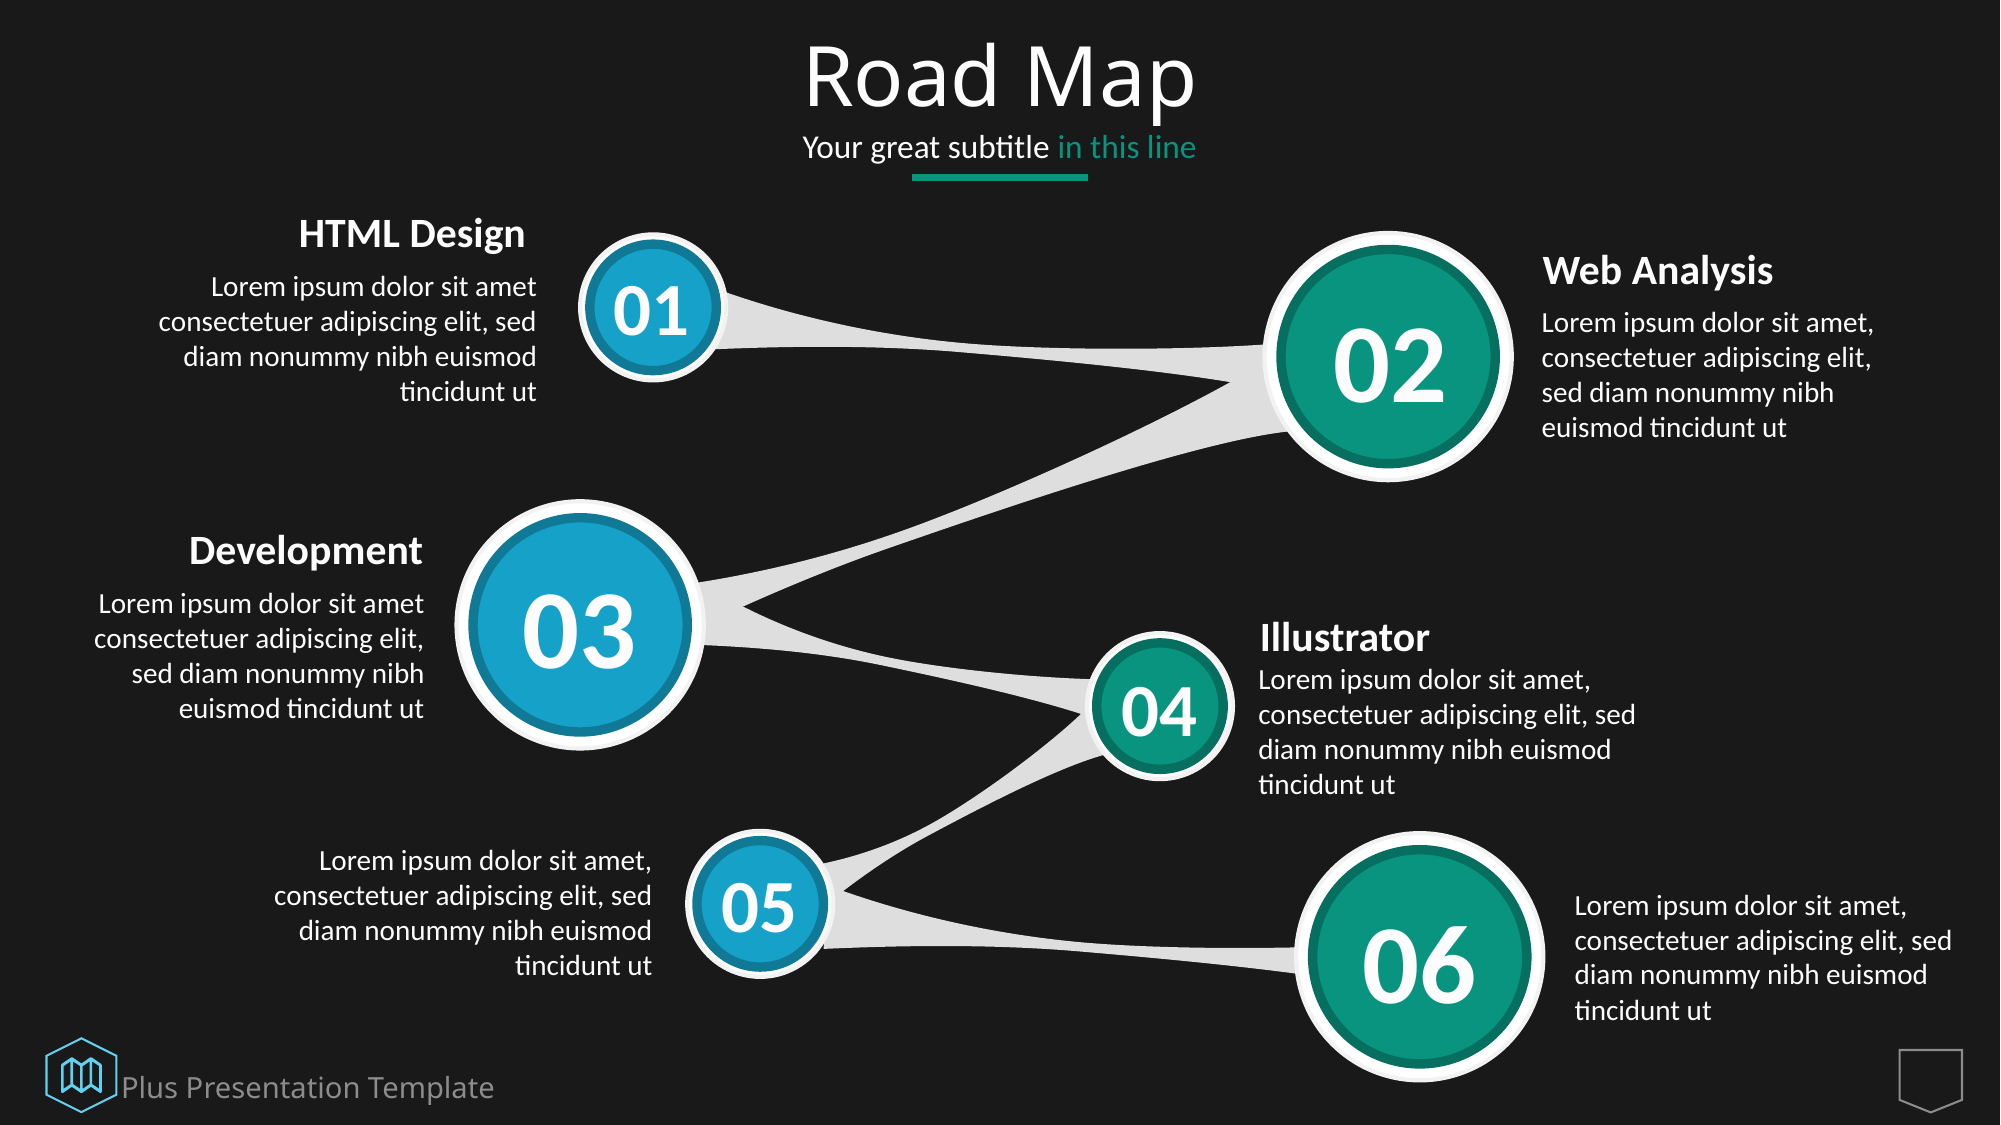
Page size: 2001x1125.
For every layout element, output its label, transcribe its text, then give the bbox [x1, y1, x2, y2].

text_box Lorem ipsum dolor sit amet, consectetuer adipiscing elit, sed diam nonummy nibh euismod tincidunt ut [231, 834, 456, 989]
title Road Map [301, 0, 1699, 160]
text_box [116, 198, 552, 417]
slide_number [1895, 1046, 1967, 1111]
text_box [1243, 602, 1679, 810]
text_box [456, 232, 1544, 1081]
text_box Your great subtitle in this line [788, 117, 1212, 173]
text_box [1526, 235, 1911, 453]
text_box Lorem ipsum dolor sit amet, consectetuer adipiscing elit, sed diam nonummy nibh euismod tincidunt ut [1559, 878, 1996, 1034]
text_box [66, 515, 440, 734]
